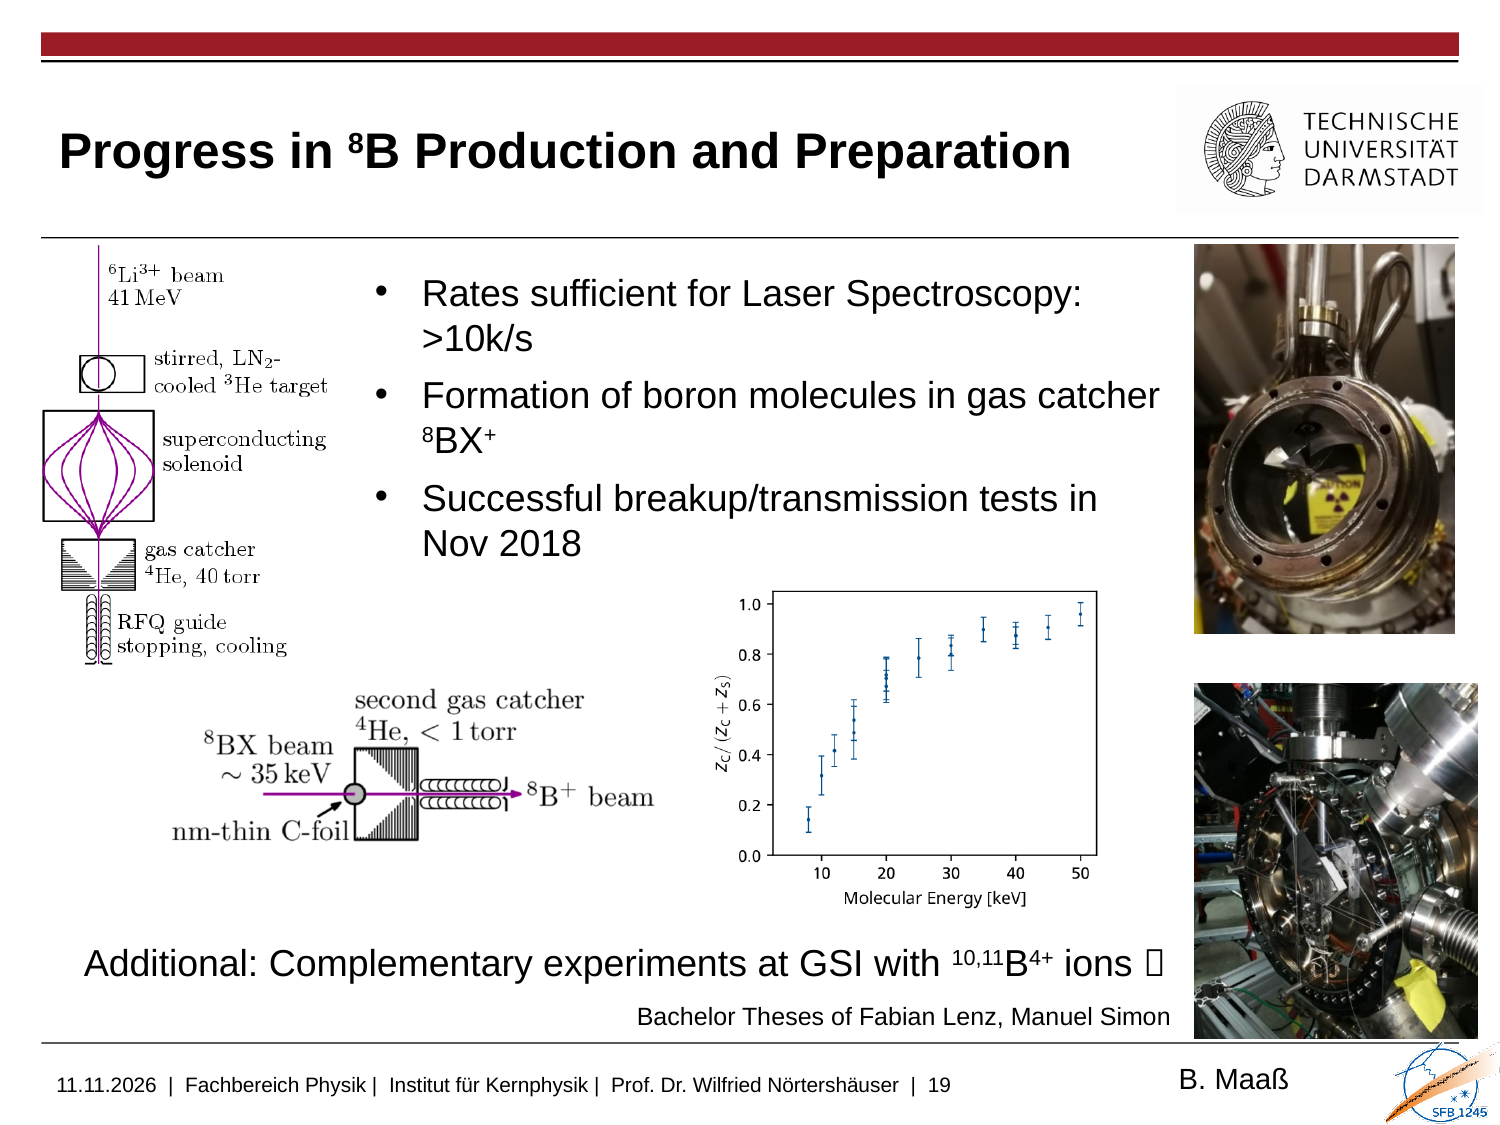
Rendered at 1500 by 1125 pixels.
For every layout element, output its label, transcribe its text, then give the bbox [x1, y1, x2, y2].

picture [1194, 683, 1479, 1039]
text_box Rates sufficient for Laser Spectroscopy: >10k/s Formation of boron molecules in gas catcher 8BX+ Successful breakup/transmission tests in Nov 2018 [360, 261, 1179, 651]
title Progress in 8B Production and Preparation [58, 79, 1149, 218]
picture [709, 584, 1104, 918]
text_box Additional: Complementary experiments at GSI with 10,11B4+ ions  [69, 931, 1189, 992]
picture [1384, 1040, 1500, 1124]
picture [172, 686, 656, 842]
text_box Bachelor Theses of Fabian Lenz, Manuel Simon [622, 992, 1188, 1038]
picture [1194, 244, 1455, 634]
picture [41, 244, 331, 665]
text_box B. Maaß [1163, 1052, 1305, 1103]
picture [1175, 84, 1483, 214]
